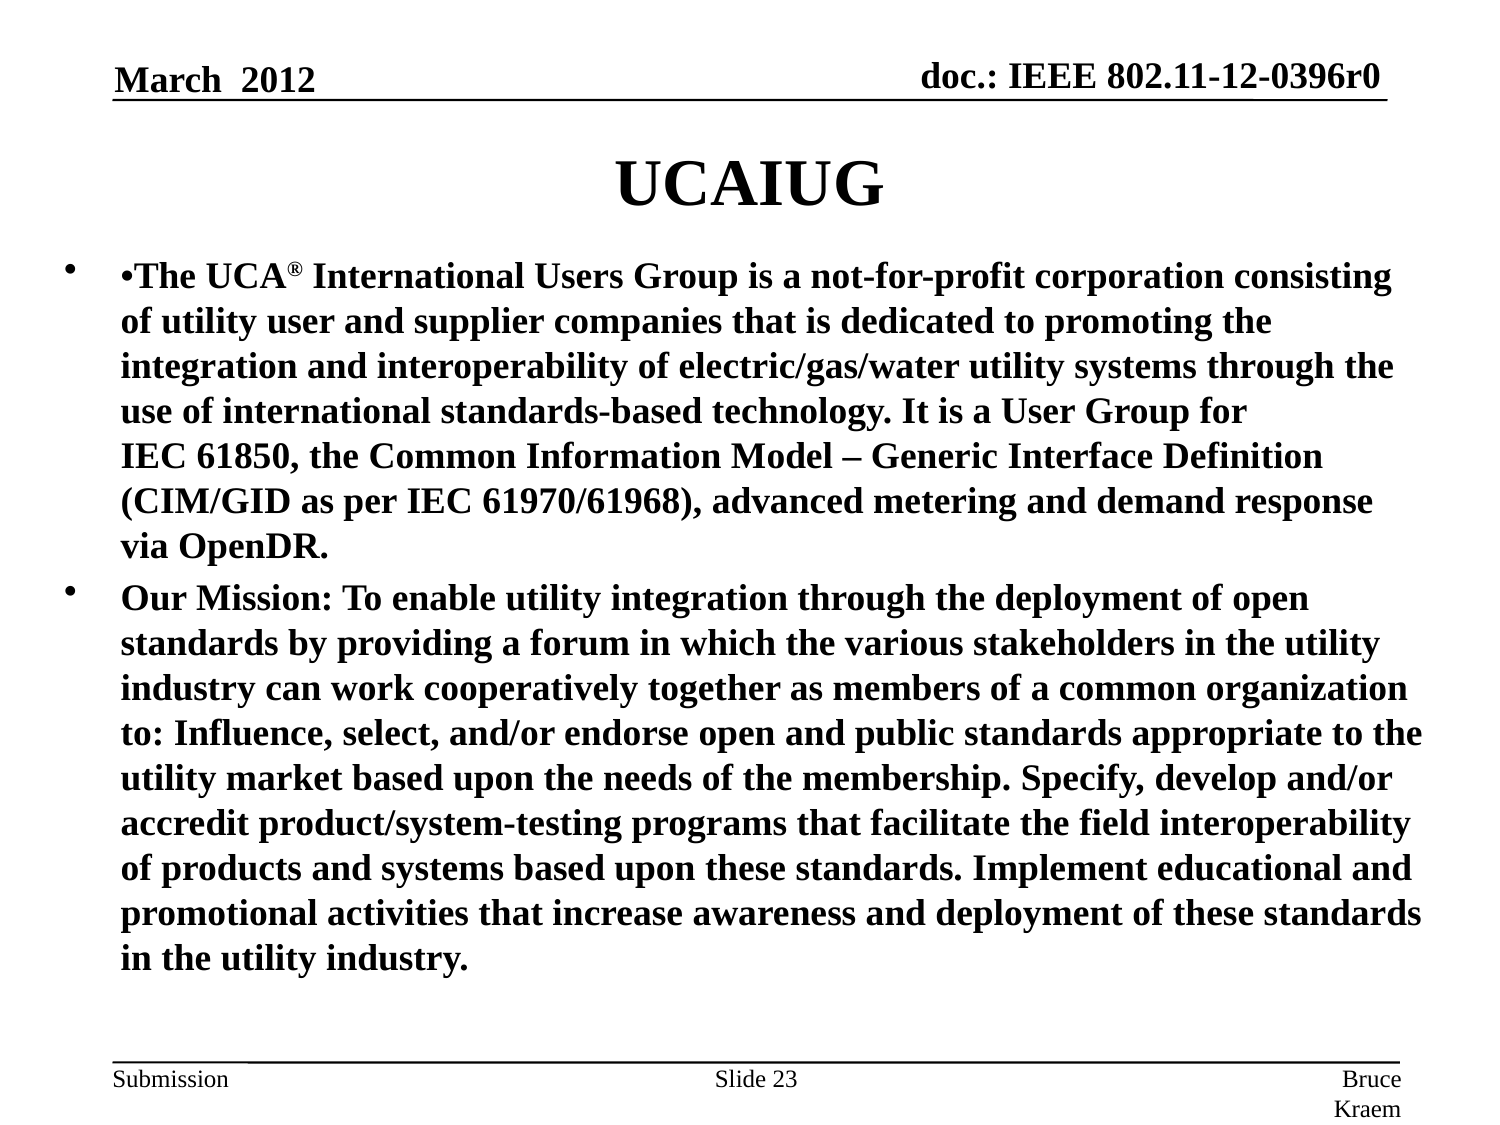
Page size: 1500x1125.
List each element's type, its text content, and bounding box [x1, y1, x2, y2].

title UCAIUG [112, 112, 1388, 242]
footer Bruce Kraemer, Marvell [1325, 1062, 1402, 1093]
slide_number Slide 23 [714, 1062, 798, 1093]
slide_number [114, 54, 335, 100]
list •The UCA® International Users Group is a not-for-profit corporation consisting of utility user and supplier companies that is dedicated to promoting the integration and interoperability of electric/gas/water utility systems through the use of international standards-based technology. It is a User Group for IEC 61850, the Common Information Model – Generic Interface Definition (CIM/GID as per IEC 61970/61968), advanced metering and demand response via OpenDR. Our Mission: To enable utility integration through the deployment of open standards by providing a forum in which the various stakeholders in the utility industry can work cooperatively together as members of a common organization to: Influence, select, and/or endorse open and public standards appropriate to the utility market based upon the needs of the membership. Specify, develop and/or accredit product/system-testing programs that facilitate the field interoperability of products and systems based upon these standards. Implement educational and promotional activities that increase awareness and deployment of these standards in the utility industry. [48, 242, 1439, 1017]
